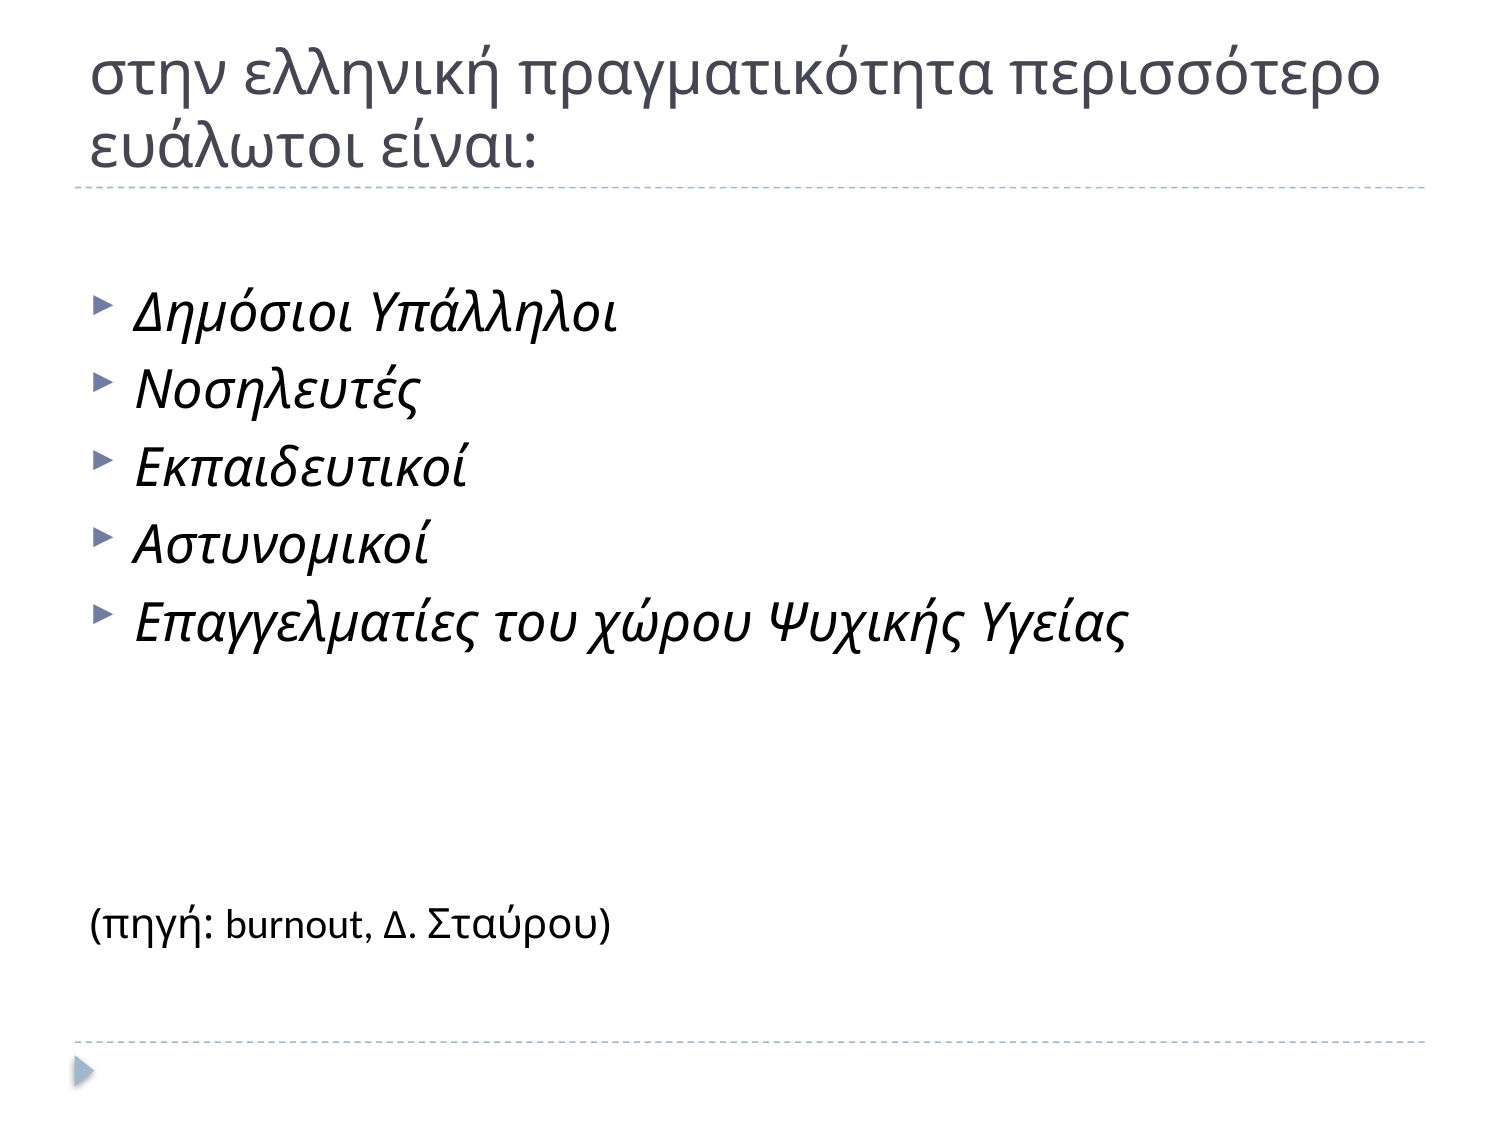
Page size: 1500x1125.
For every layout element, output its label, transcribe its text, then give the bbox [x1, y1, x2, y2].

list Δημόσιοι Υπάλληλοι Νοσηλευτές Εκπαιδευτικοί Αστυνομικοί Επαγγελματίες του χώρου Ψυχικής Υγείας (πηγή: burnout, Δ. Σταύρου) [75, 269, 1425, 1010]
title στην ελληνική πραγματικότητα περισσότερο ευάλωτοι είναι: [75, 24, 1425, 188]
